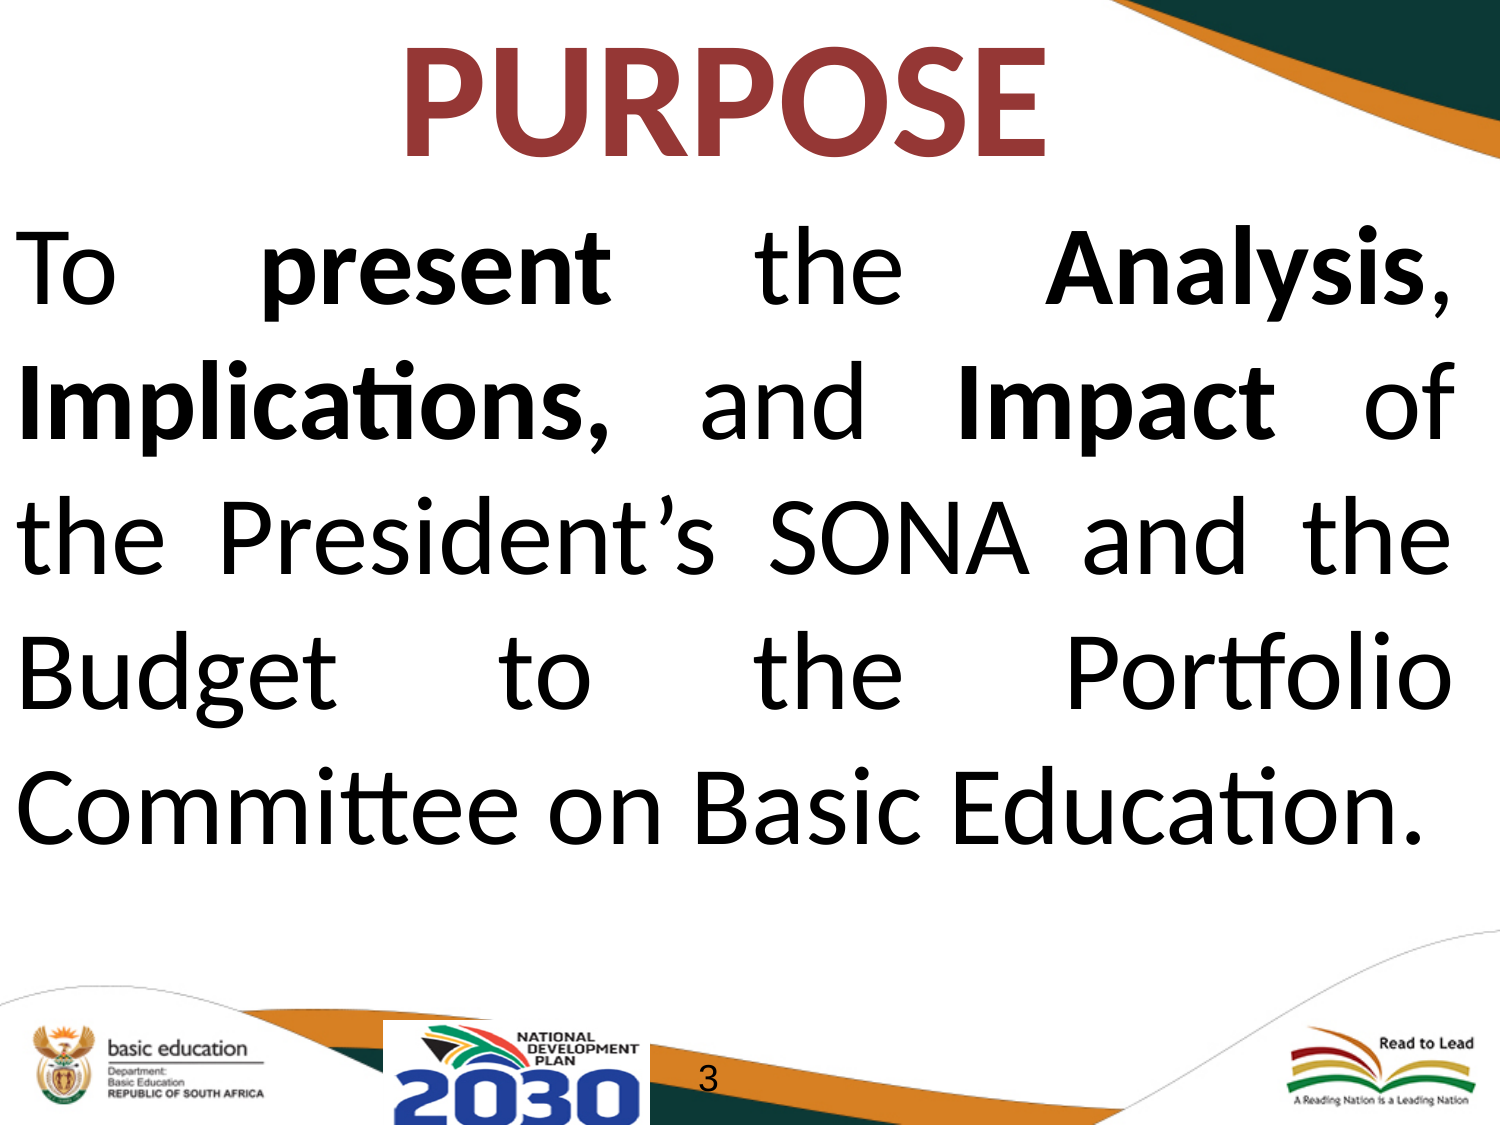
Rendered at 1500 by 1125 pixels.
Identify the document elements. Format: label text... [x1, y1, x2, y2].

picture [0, 0, 1500, 1125]
title PURPOSE [41, 19, 1447, 161]
text_box 3 [683, 1046, 734, 1107]
list To present the Analysis, Implications, and Impact of the President’s SONA and the Budget to the Portfolio Committee on Basic Education. [0, 184, 1471, 1059]
